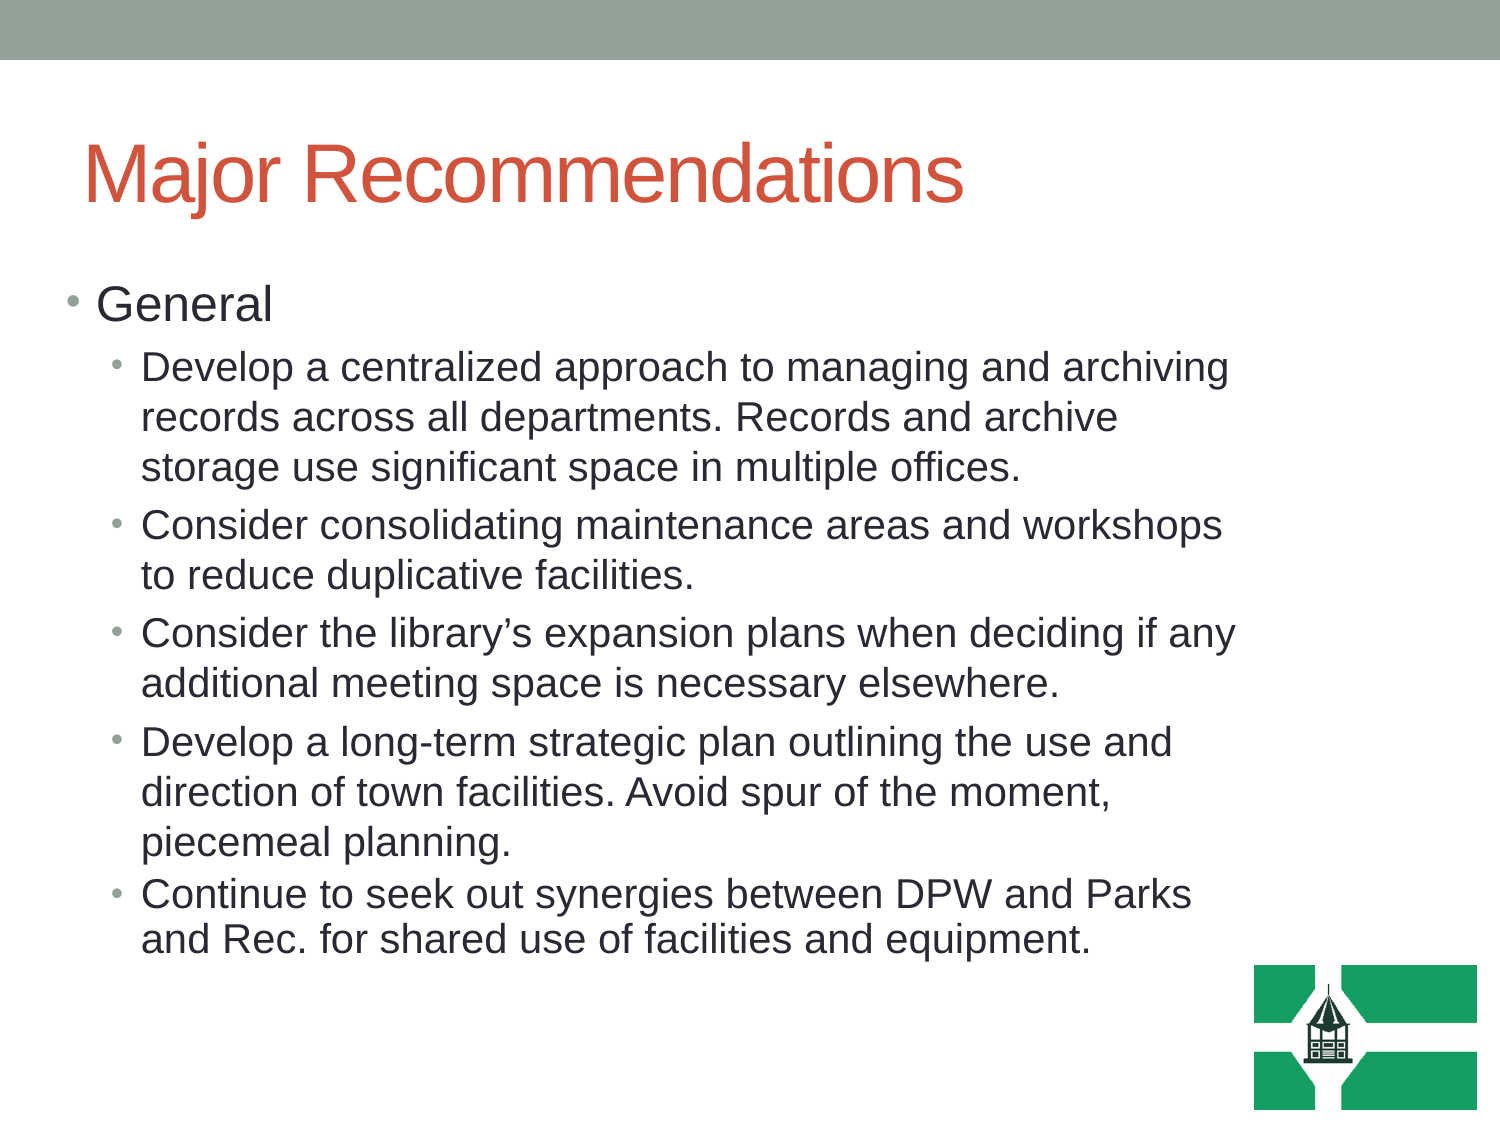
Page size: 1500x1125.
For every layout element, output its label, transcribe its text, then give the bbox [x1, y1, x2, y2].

picture [1254, 965, 1477, 1110]
list General Develop a centralized approach to managing and archiving records across all departments. Records and archive storage use significant space in multiple offices. Consider consolidating maintenance areas and workshops to reduce duplicative facilities. Consider the library’s expansion plans when deciding if any additional meeting space is necessary elsewhere. Develop a long-term strategic plan outlining the use and direction of town facilities. Avoid spur of the moment, piecemeal planning. Continue to seek out synergies between DPW and Parks and Rec. for shared use of facilities and equipment. [57, 263, 1255, 1065]
title Major Recommendations [74, 86, 1426, 251]
